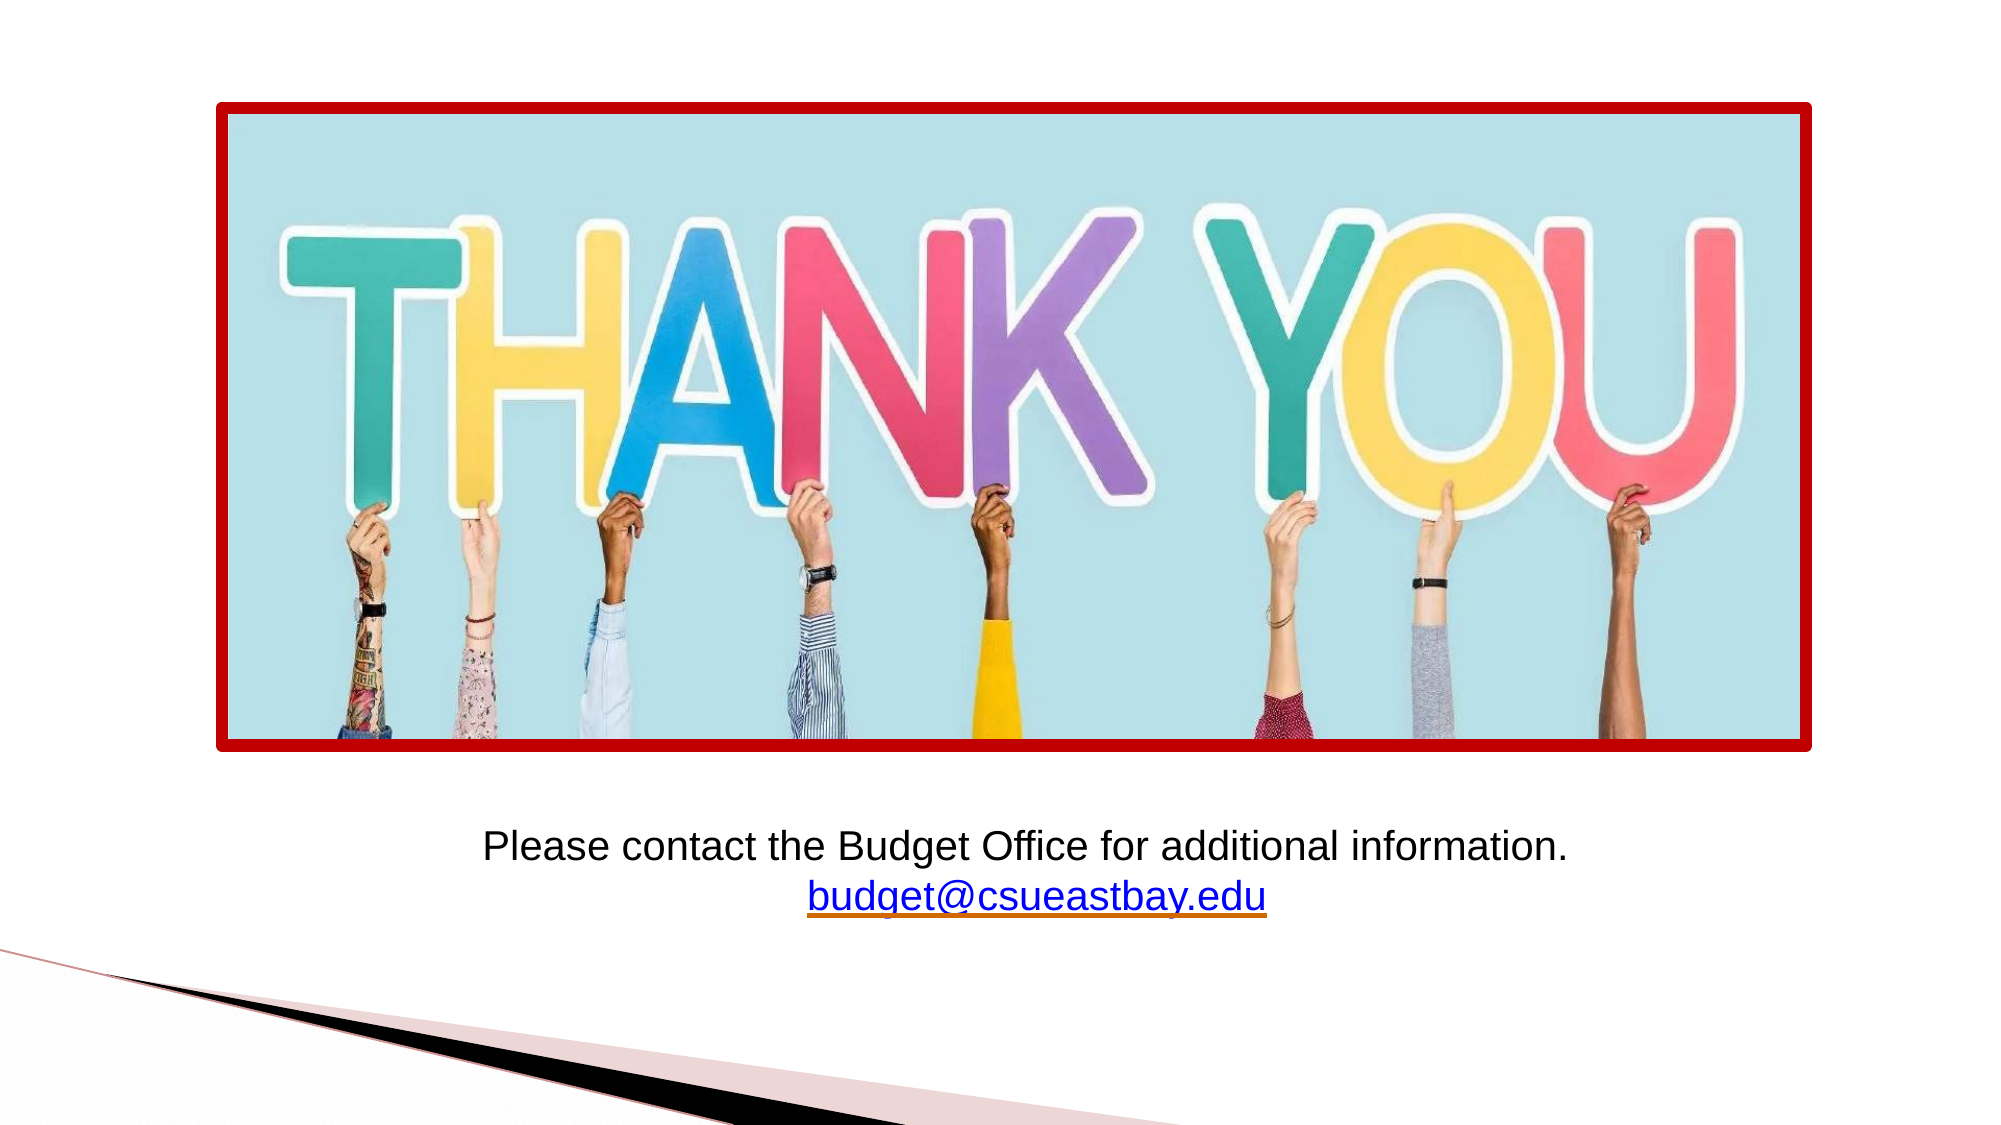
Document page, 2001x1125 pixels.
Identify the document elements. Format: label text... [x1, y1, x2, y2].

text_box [215, 101, 1813, 752]
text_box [0, 948, 1181, 1125]
text_box Please contact the Budget Office for additional information. budget@csueastbay.edu [480, 816, 1571, 920]
